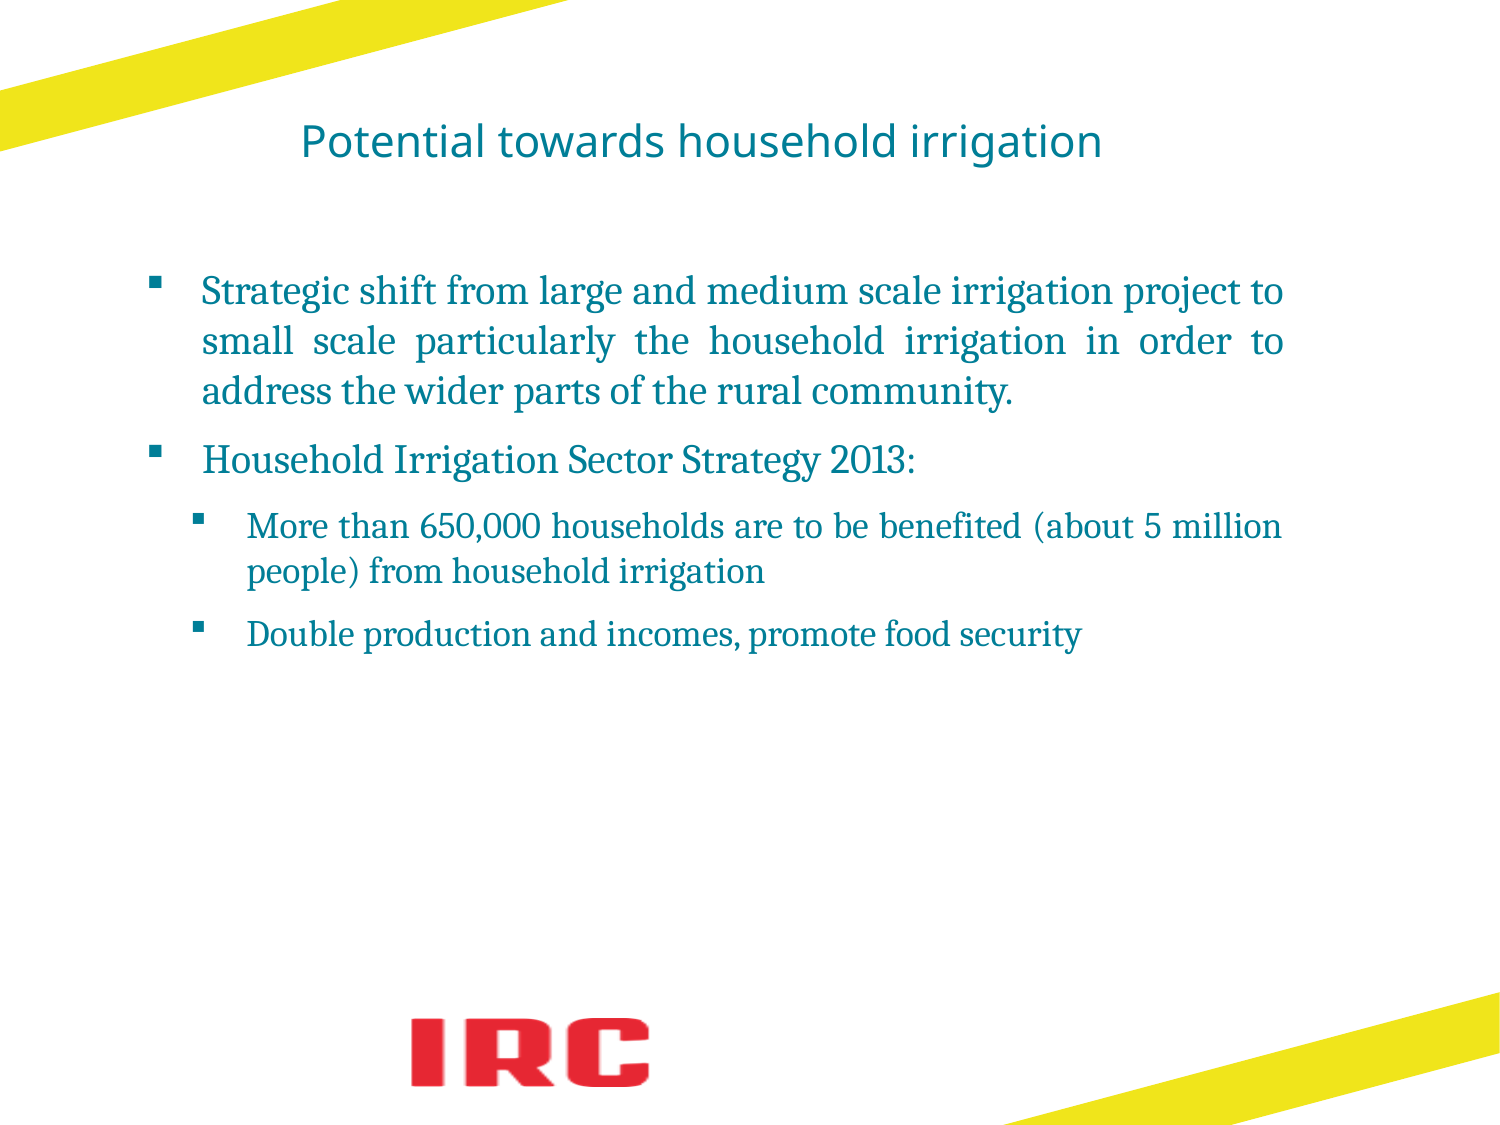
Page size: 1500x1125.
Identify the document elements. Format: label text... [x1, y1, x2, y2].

picture [410, 1017, 654, 1087]
list Strategic shift from large and medium scale irrigation project to small scale particularly the household irrigation in order to address the wider parts of the rural community. Household Irrigation Sector Strategy 2013: More than 650,000 households are to be benefited (about 5 million people) from household irrigation Double production and incomes, promote food security [145, 263, 1285, 777]
title Potential towards household irrigation [300, 112, 1112, 181]
